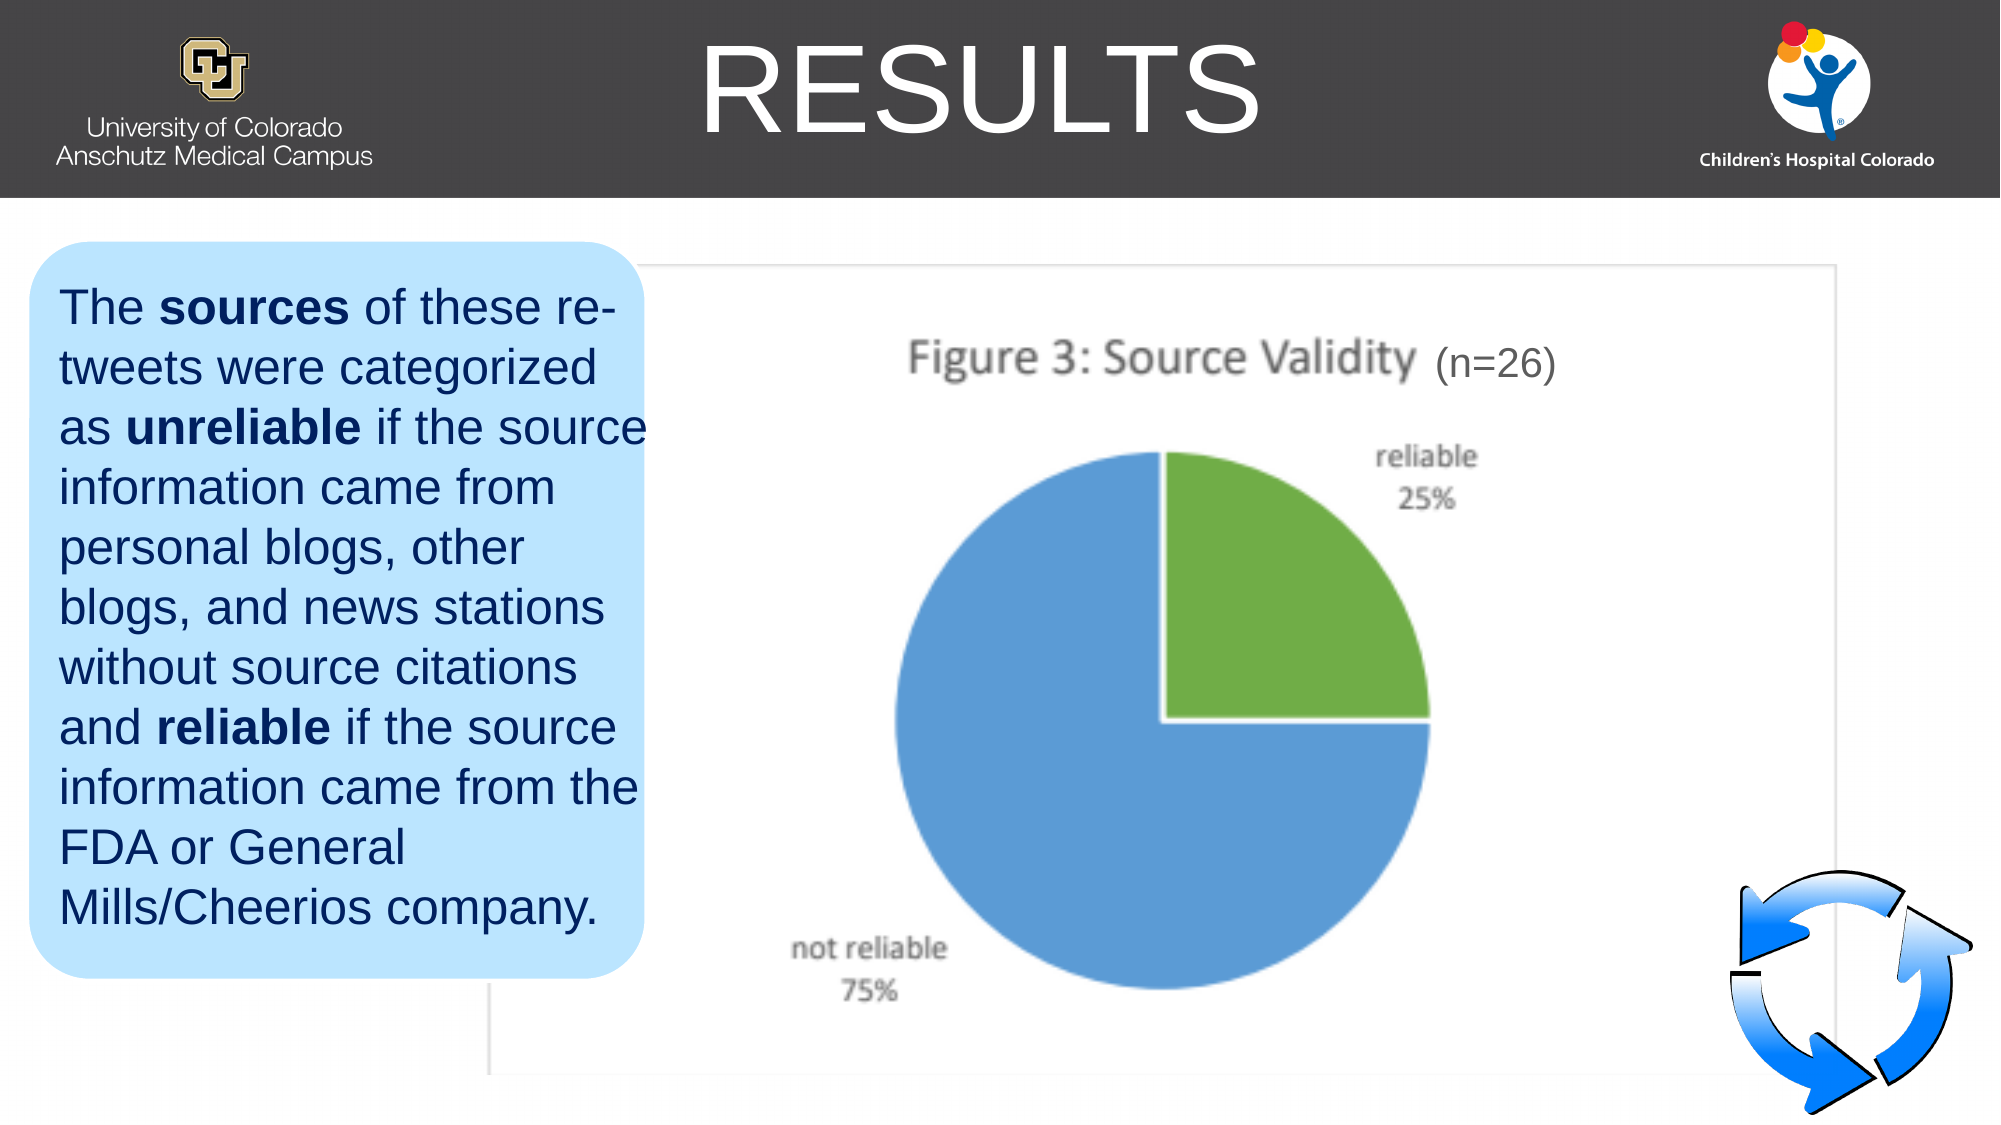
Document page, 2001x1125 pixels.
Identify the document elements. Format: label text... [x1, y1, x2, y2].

text_box RESULTS [682, 0, 1318, 165]
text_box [26, 239, 664, 981]
picture [0, 0, 2000, 1125]
